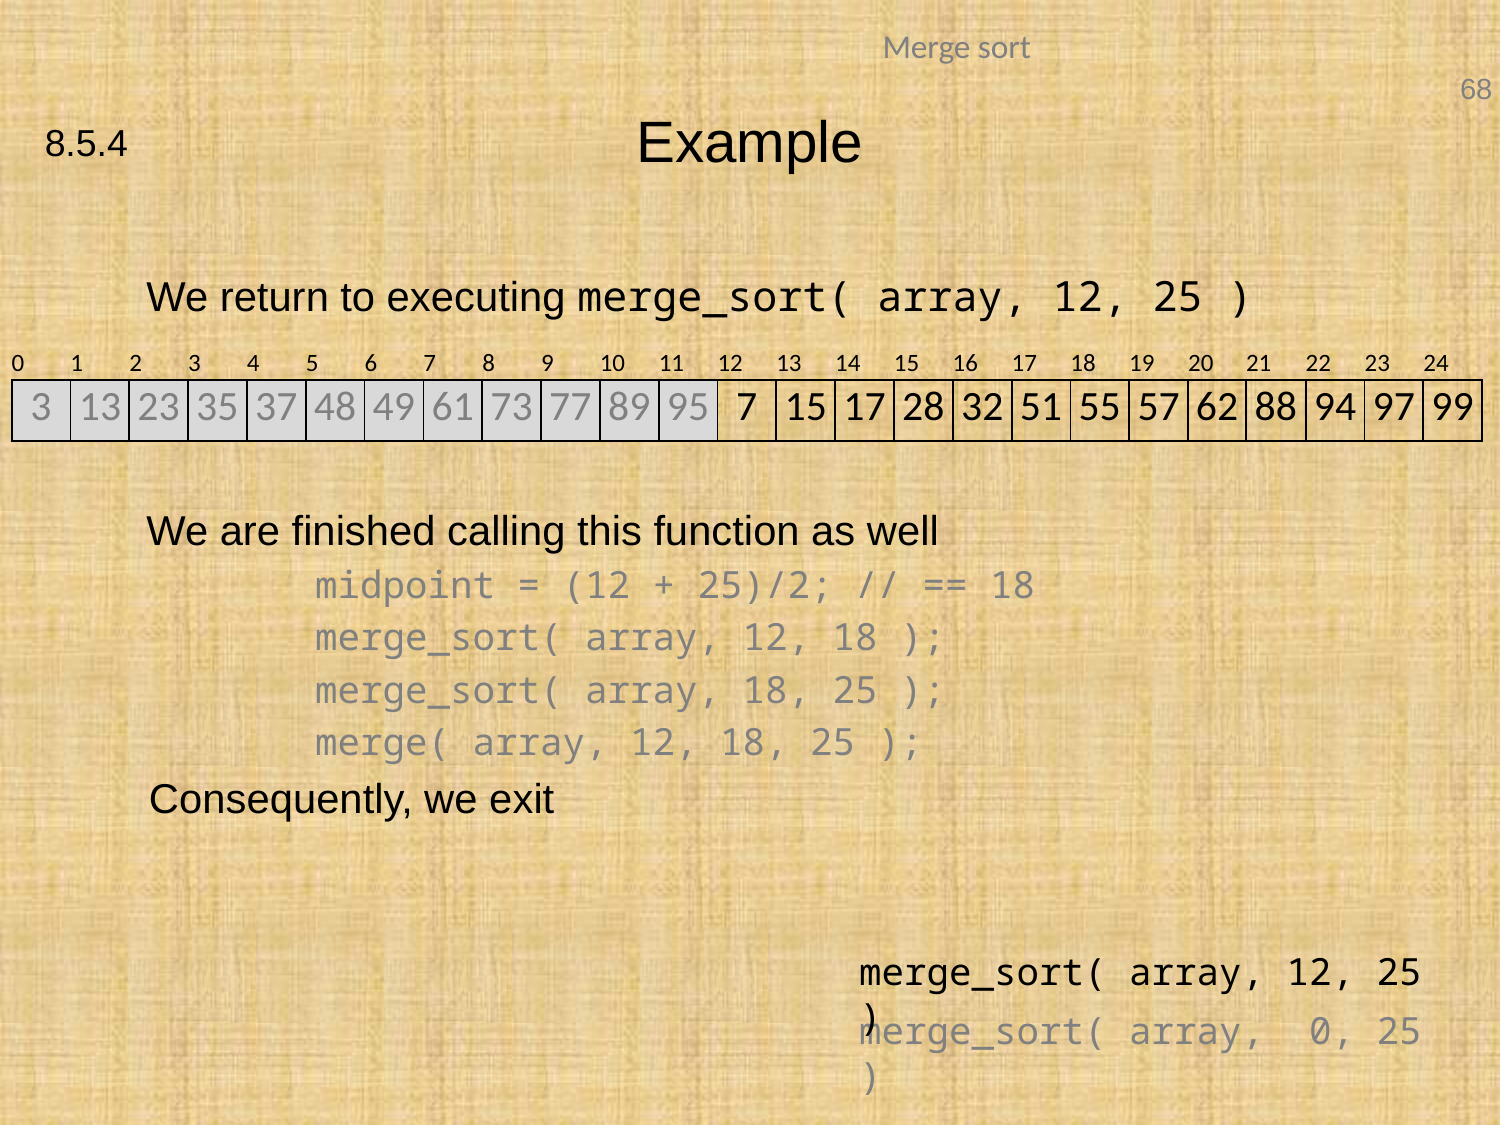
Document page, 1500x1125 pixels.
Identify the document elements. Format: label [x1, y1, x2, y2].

table_cell [483, 381, 540, 440]
table_cell [660, 381, 717, 440]
table_header [12, 350, 1482, 379]
table_cell [542, 381, 599, 440]
table_cell [895, 381, 952, 440]
table_cell [1307, 381, 1364, 440]
table_cell [189, 381, 246, 440]
table_cell [718, 381, 775, 440]
picture [0, 0, 1500, 1125]
table_cell [1365, 381, 1422, 440]
table_cell [601, 381, 658, 440]
table_cell [836, 381, 893, 440]
table_cell [130, 381, 187, 440]
list [74, 262, 1459, 350]
table_cell [71, 381, 128, 440]
table_cell [1013, 381, 1070, 440]
table_cell [1424, 381, 1481, 440]
text_box [844, 940, 1447, 1105]
table_cell [13, 381, 70, 440]
table_cell [307, 381, 364, 440]
table_cell [365, 381, 423, 440]
text_box [30, 111, 143, 172]
list [74, 442, 1459, 1006]
table_cell [1189, 381, 1245, 440]
title [74, 44, 1426, 233]
table_cell [424, 381, 481, 440]
table_cell [1130, 381, 1187, 440]
table_cell [248, 381, 305, 440]
table_cell [1071, 381, 1128, 440]
table_cell [777, 381, 834, 440]
table_cell [1247, 381, 1305, 440]
table_cell [954, 381, 1011, 440]
